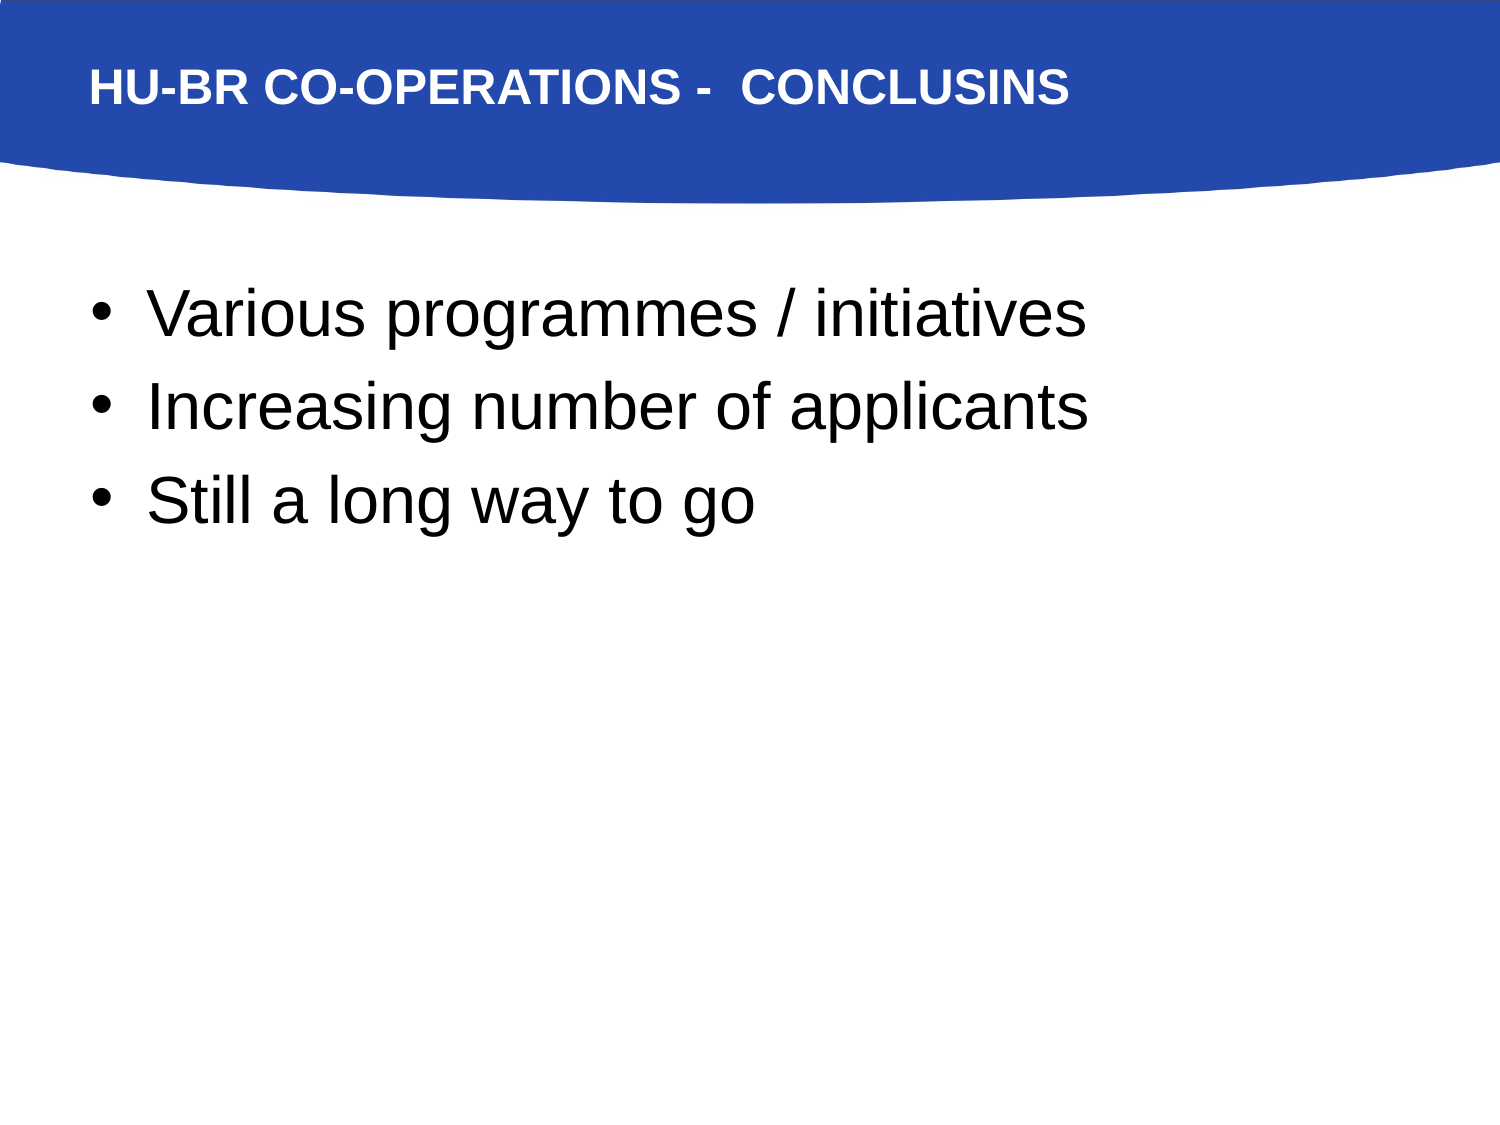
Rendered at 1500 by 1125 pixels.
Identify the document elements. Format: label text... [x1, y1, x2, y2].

title Hu-BR co-operations - Conclusins [73, 7, 1459, 161]
list Various programmes / initiatives Increasing number of applicants Still a long way to go [75, 262, 1425, 1005]
picture [0, 0, 1500, 1125]
